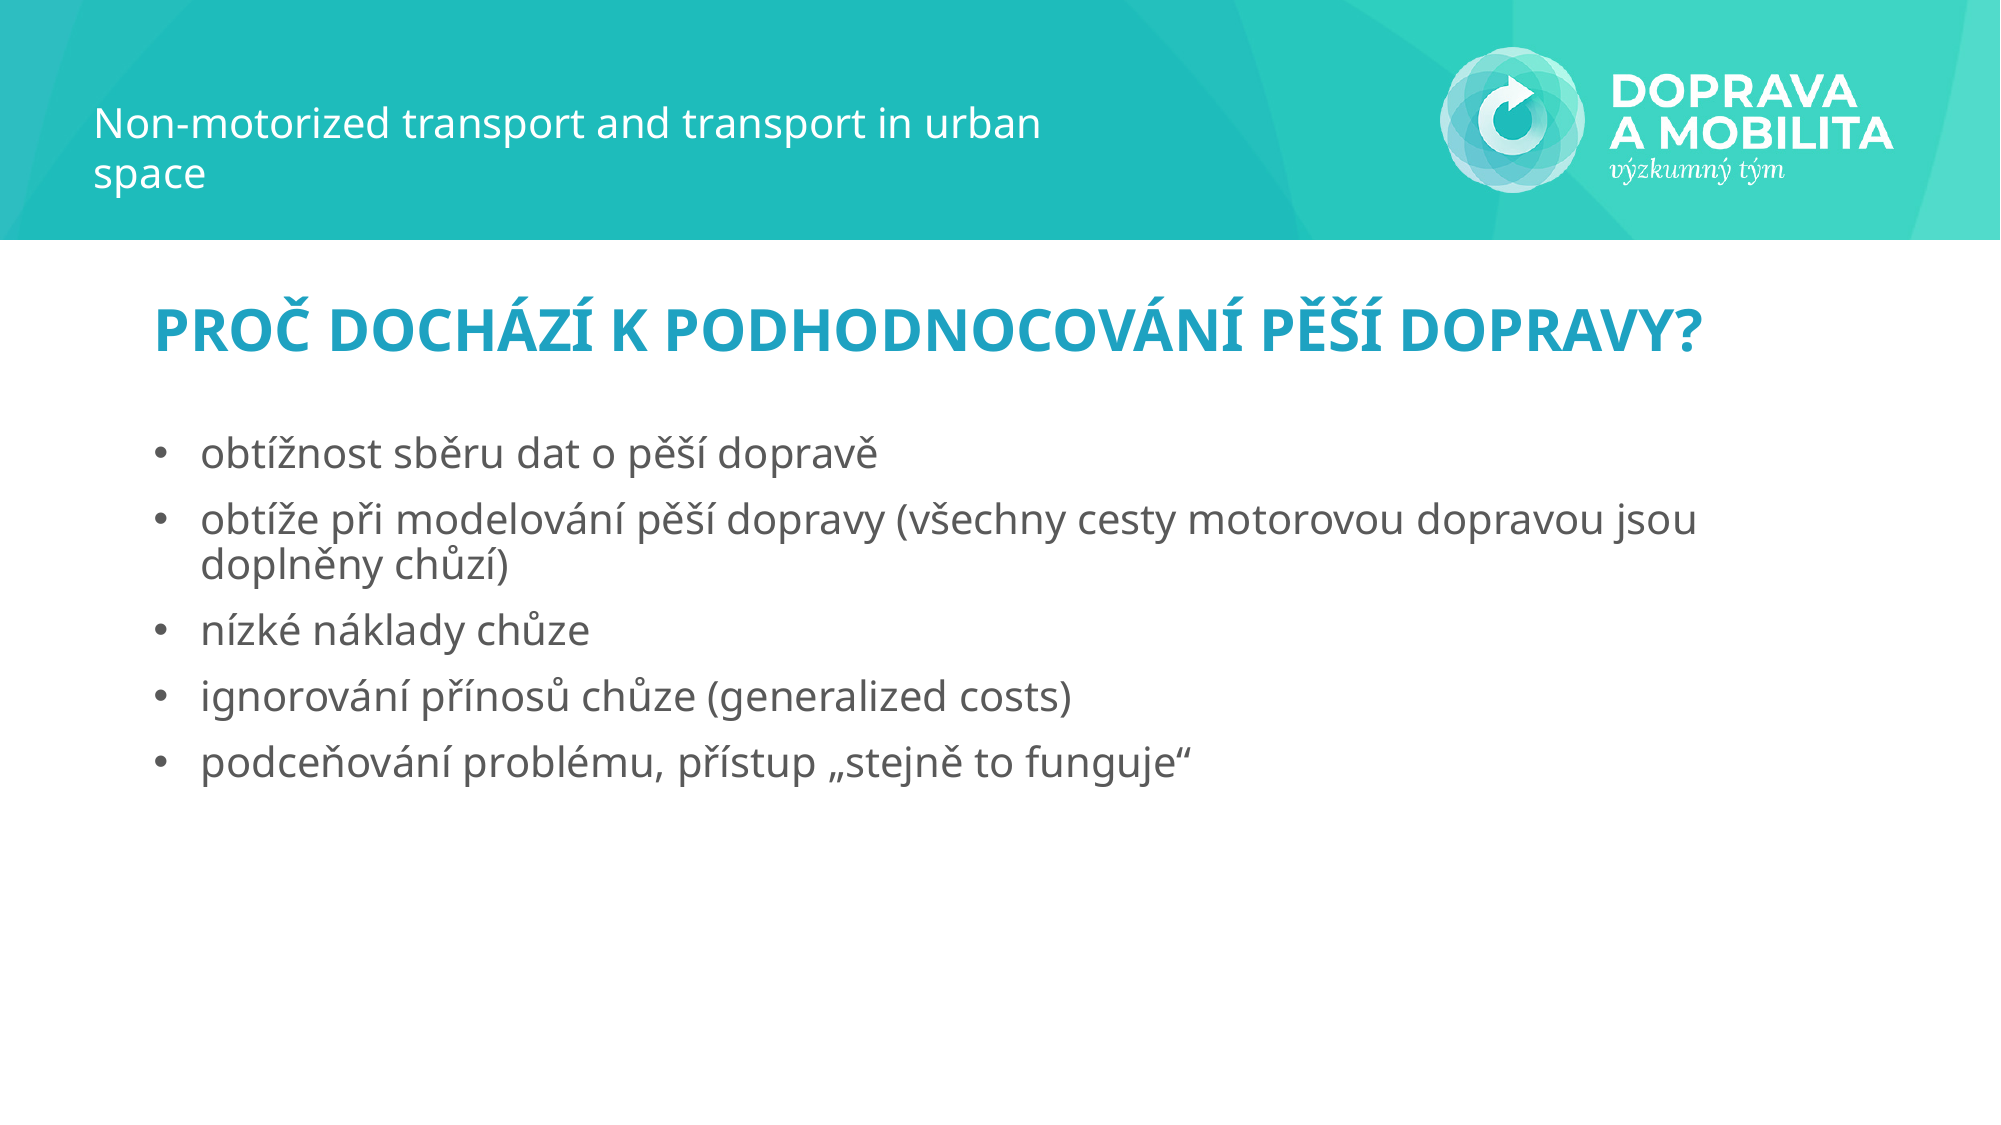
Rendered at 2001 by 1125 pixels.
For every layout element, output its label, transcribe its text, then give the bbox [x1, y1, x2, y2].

picture [0, 0, 2000, 240]
list obtížnost sběru dat o pěší dopravě obtíže při modelování pěší dopravy (všechny cesty motorovou dopravou jsou doplněny chůzí) nízké náklady chůze ignorování přínosů chůze (generalized costs) podceňování problému, přístup „stejně to funguje“ [138, 425, 1867, 1058]
title Proč dochází k podhodnocování pěší dopravy? [138, 279, 1867, 385]
